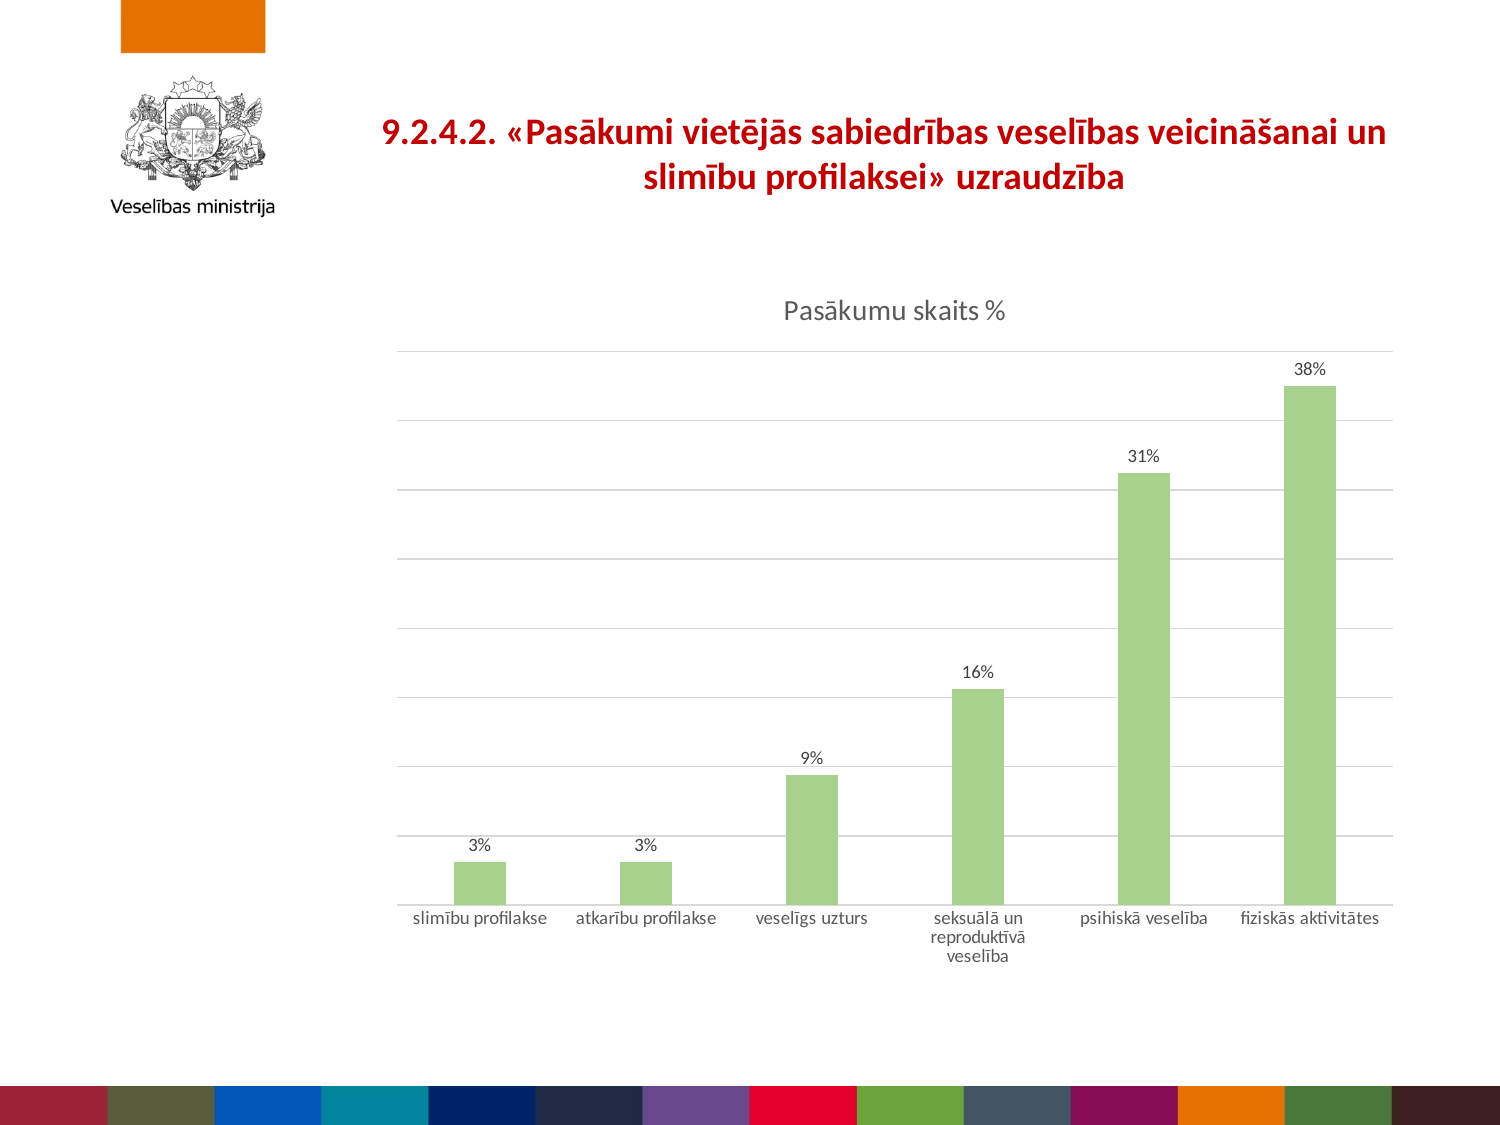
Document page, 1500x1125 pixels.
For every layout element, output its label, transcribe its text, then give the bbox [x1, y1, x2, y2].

title 9.2.4.2. «Pasākumi vietējās sabiedrības veselības veicināšanai un slimību profilaksei» uzraudzība [341, 48, 1457, 206]
chart [376, 267, 1415, 982]
picture [326, 1086, 1500, 1125]
picture [0, 1086, 320, 1125]
picture [48, 0, 338, 322]
